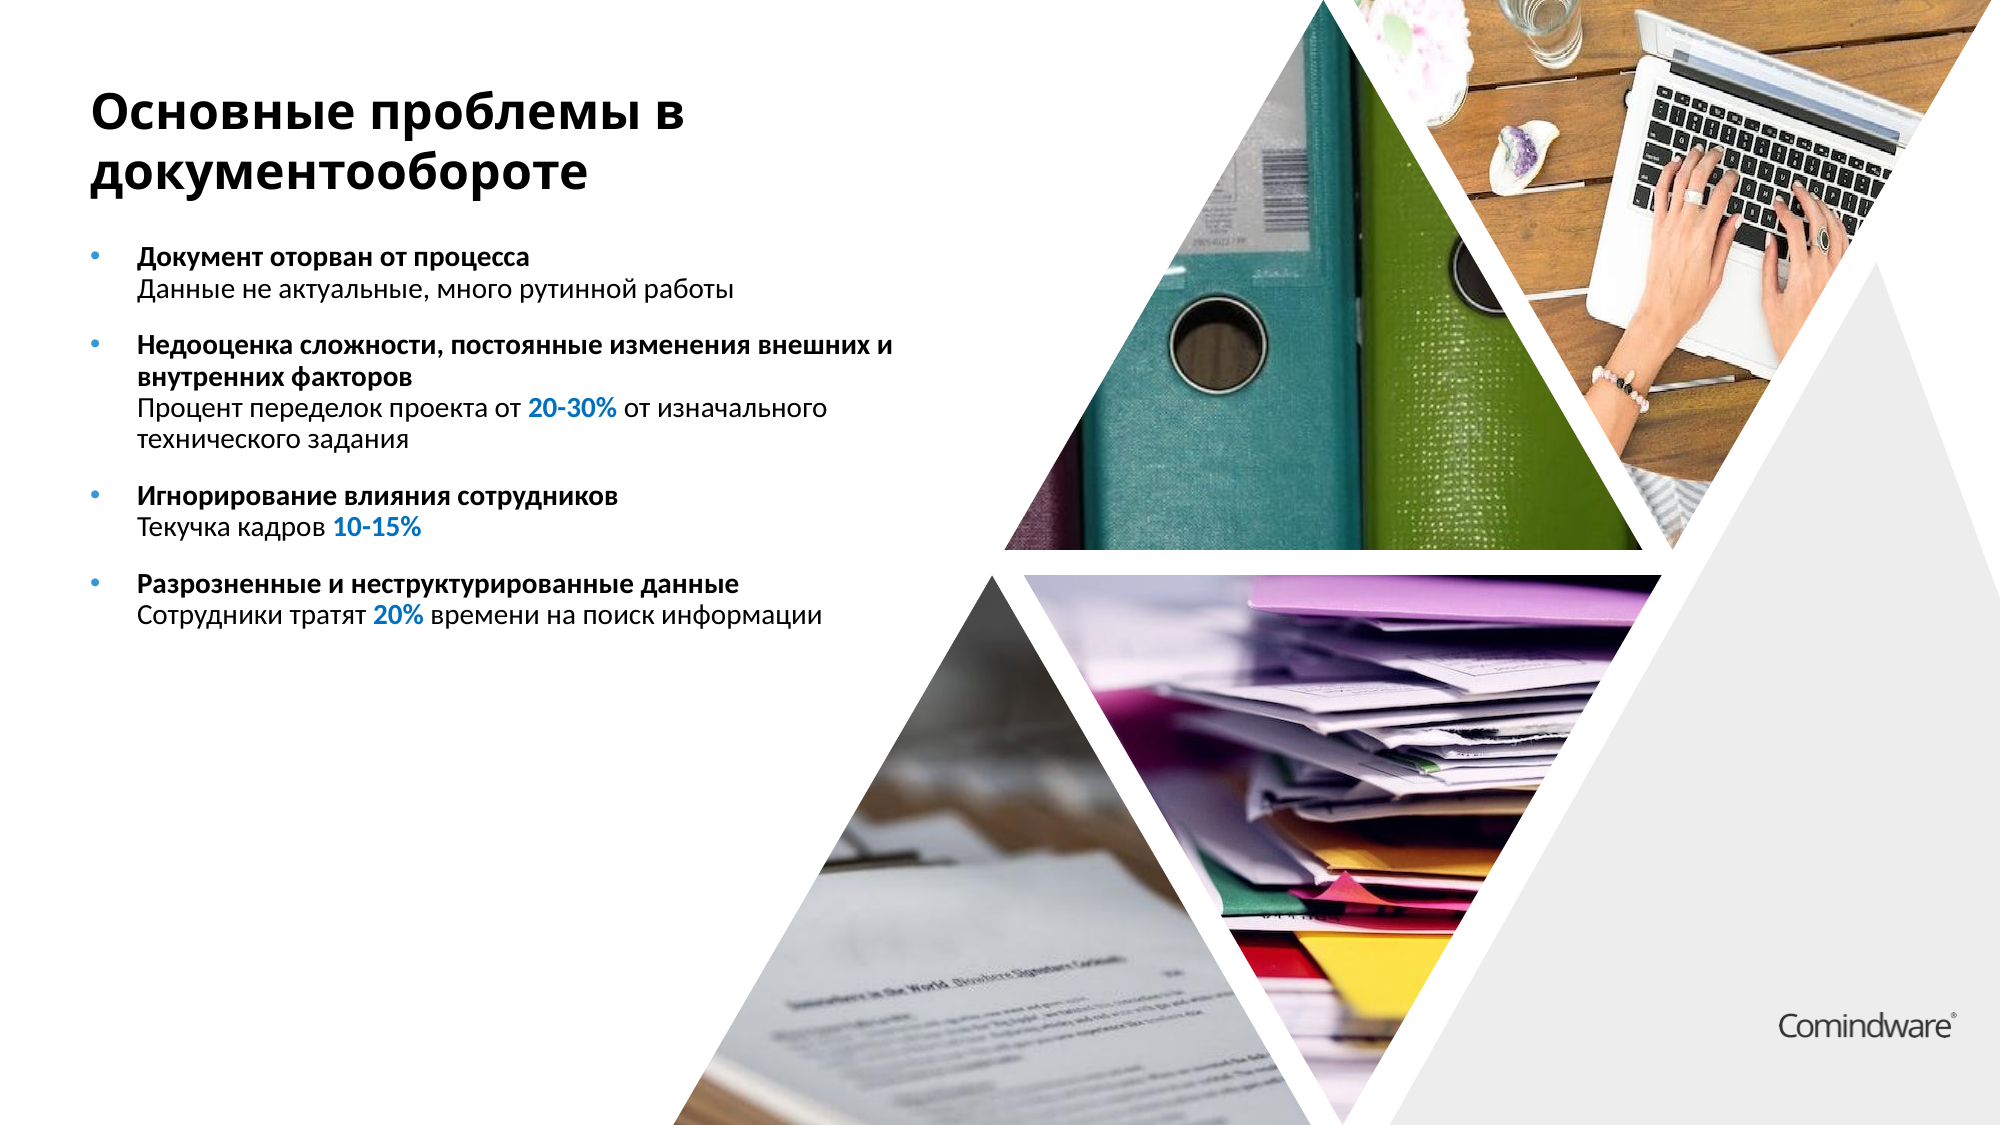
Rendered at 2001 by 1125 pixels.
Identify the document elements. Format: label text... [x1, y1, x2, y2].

text_box [1665, 558, 2000, 1125]
picture [672, 574, 1662, 1125]
text_box Основные проблемы в документообороте [90, 72, 803, 208]
picture [1779, 1011, 1957, 1038]
text_box Документ оторван от процесса Данные не актуальные, много рутинной работы Недооценка сложности, постоянные изменения внешних и внутренних факторов Процент переделок проекта от 20-30% от изначального технического задания Игнорирование влияния сотрудников Текучка кадров 10-15% Разрозненные и неструктурированные данные Сотрудники тратят 20% времени на поиск информации [90, 234, 926, 639]
picture [1004, 0, 1992, 551]
